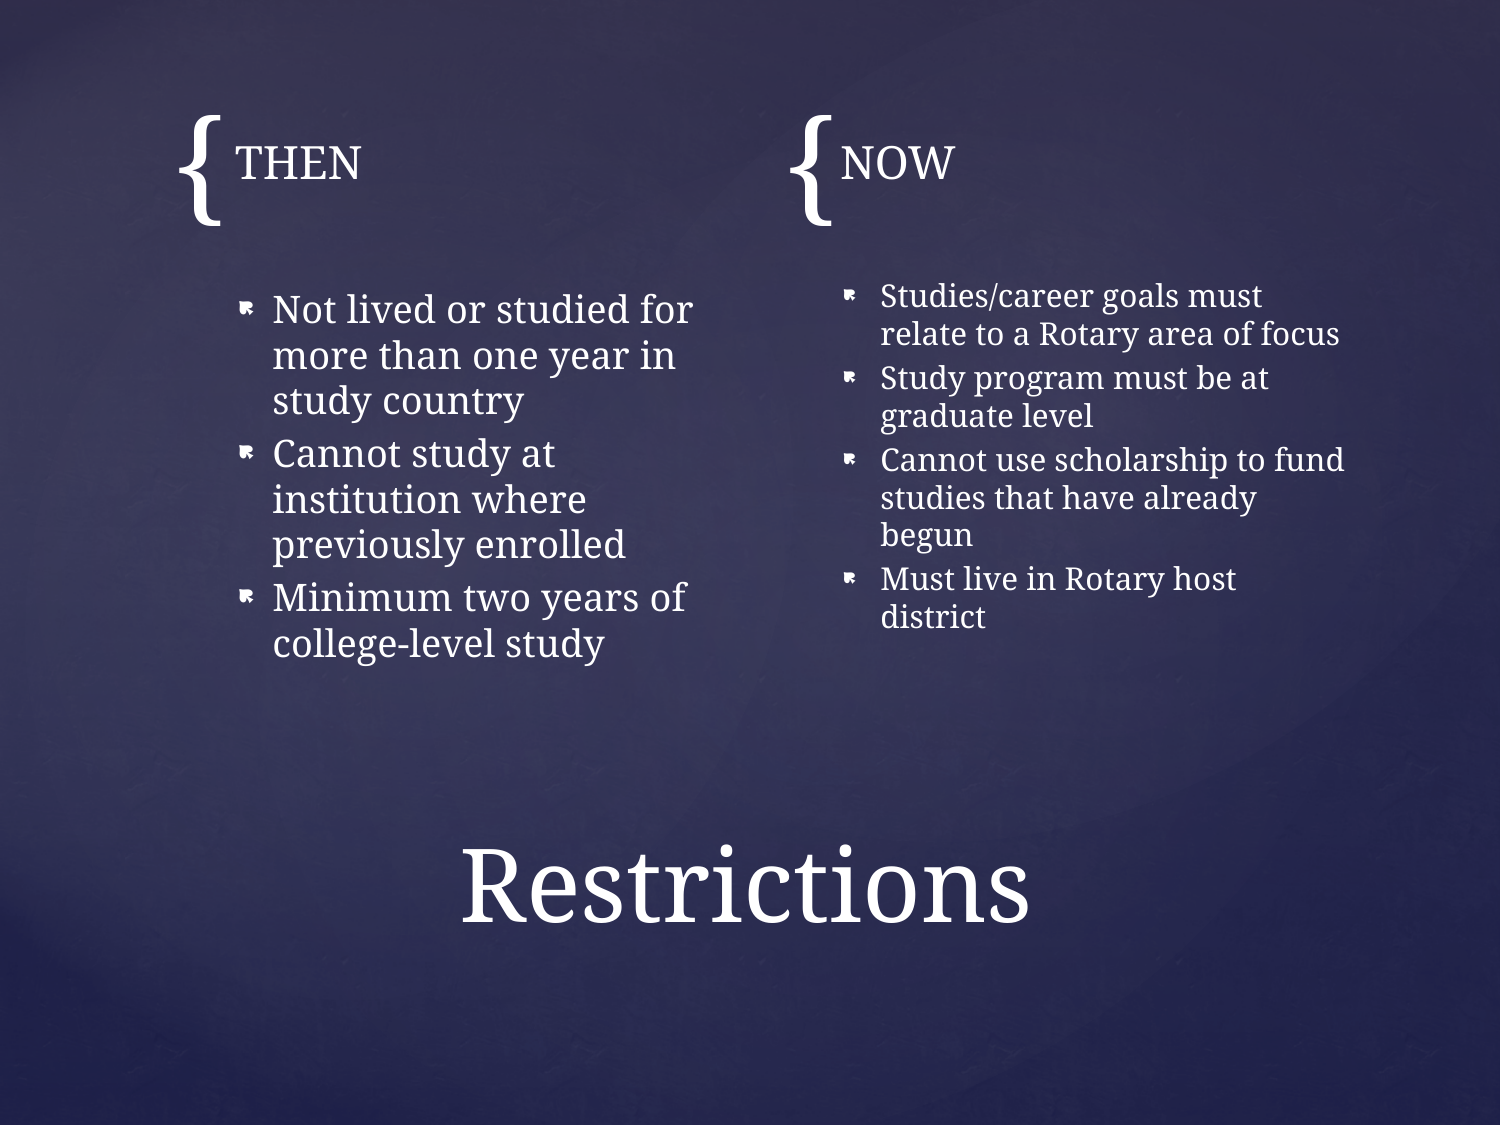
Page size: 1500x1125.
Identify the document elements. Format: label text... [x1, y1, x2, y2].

title Restrictions [127, 800, 1365, 950]
list Studies/career goals must relate to a Rotary area of focus Study program must be at graduate level Cannot use scholarship to fund studies that have already begun Must live in Rotary host district [825, 224, 1362, 675]
list Not lived or studied for more than one year in study country Cannot study at institution where previously enrolled Minimum two years of college-level study [220, 224, 758, 675]
list THEN [219, 108, 757, 214]
list NOW [825, 108, 1362, 214]
